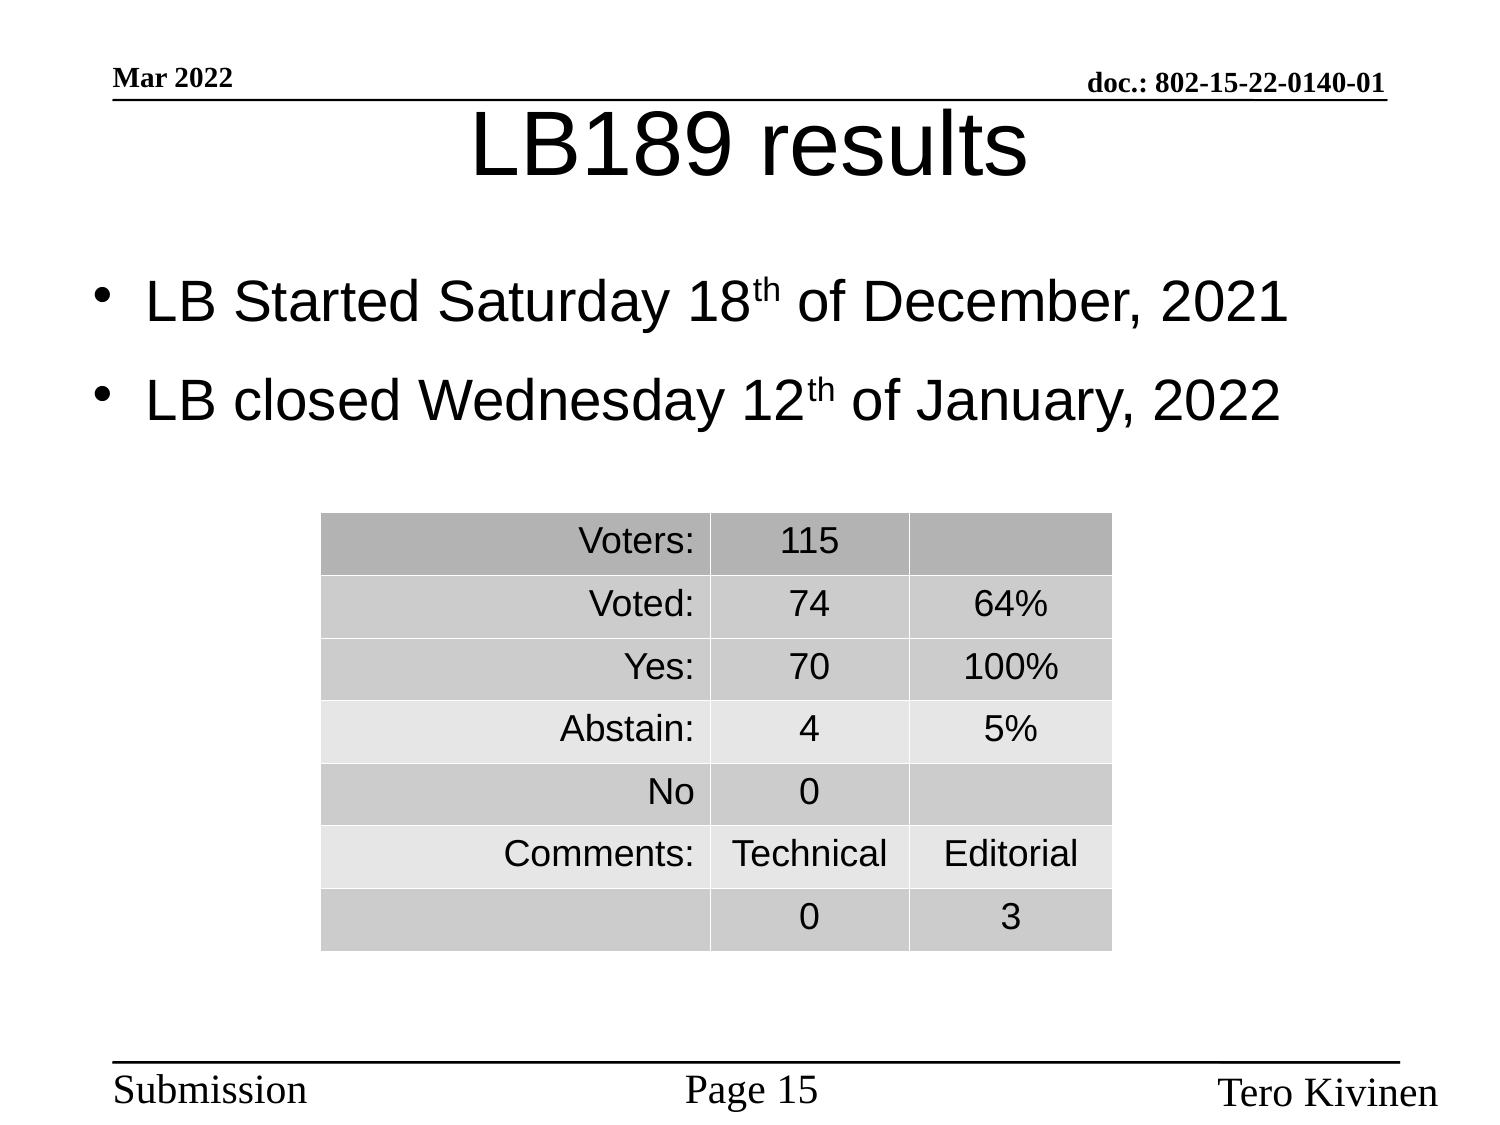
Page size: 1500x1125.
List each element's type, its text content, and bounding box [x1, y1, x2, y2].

table_header Voters: [321, 513, 710, 575]
table_cell 70 [711, 639, 909, 700]
table_cell Abstain: [321, 701, 710, 763]
table_cell No [321, 764, 710, 825]
table_cell [910, 764, 1112, 825]
list LB Started Saturday 18th of December, 2021 LB closed Wednesday 12th of January, 2022 [75, 263, 1425, 620]
table_cell 74 [711, 576, 909, 638]
table_cell 100% [910, 639, 1112, 700]
table_cell Editorial [910, 826, 1112, 888]
table_cell Yes: [321, 639, 710, 700]
table_cell 3 [910, 889, 1112, 951]
table_header 115 [711, 513, 909, 575]
title LB189 results [75, 44, 1425, 233]
table_cell 0 [711, 889, 909, 951]
table_cell 0 [711, 764, 909, 825]
table_cell 4 [711, 701, 909, 763]
table_cell 5% [910, 701, 1112, 763]
table_header [910, 513, 1112, 575]
table_cell Technical [711, 826, 909, 888]
table_cell [321, 889, 710, 951]
table_cell 64% [910, 576, 1112, 638]
table_cell Comments: [321, 826, 710, 888]
table_cell Voted: [321, 576, 710, 638]
